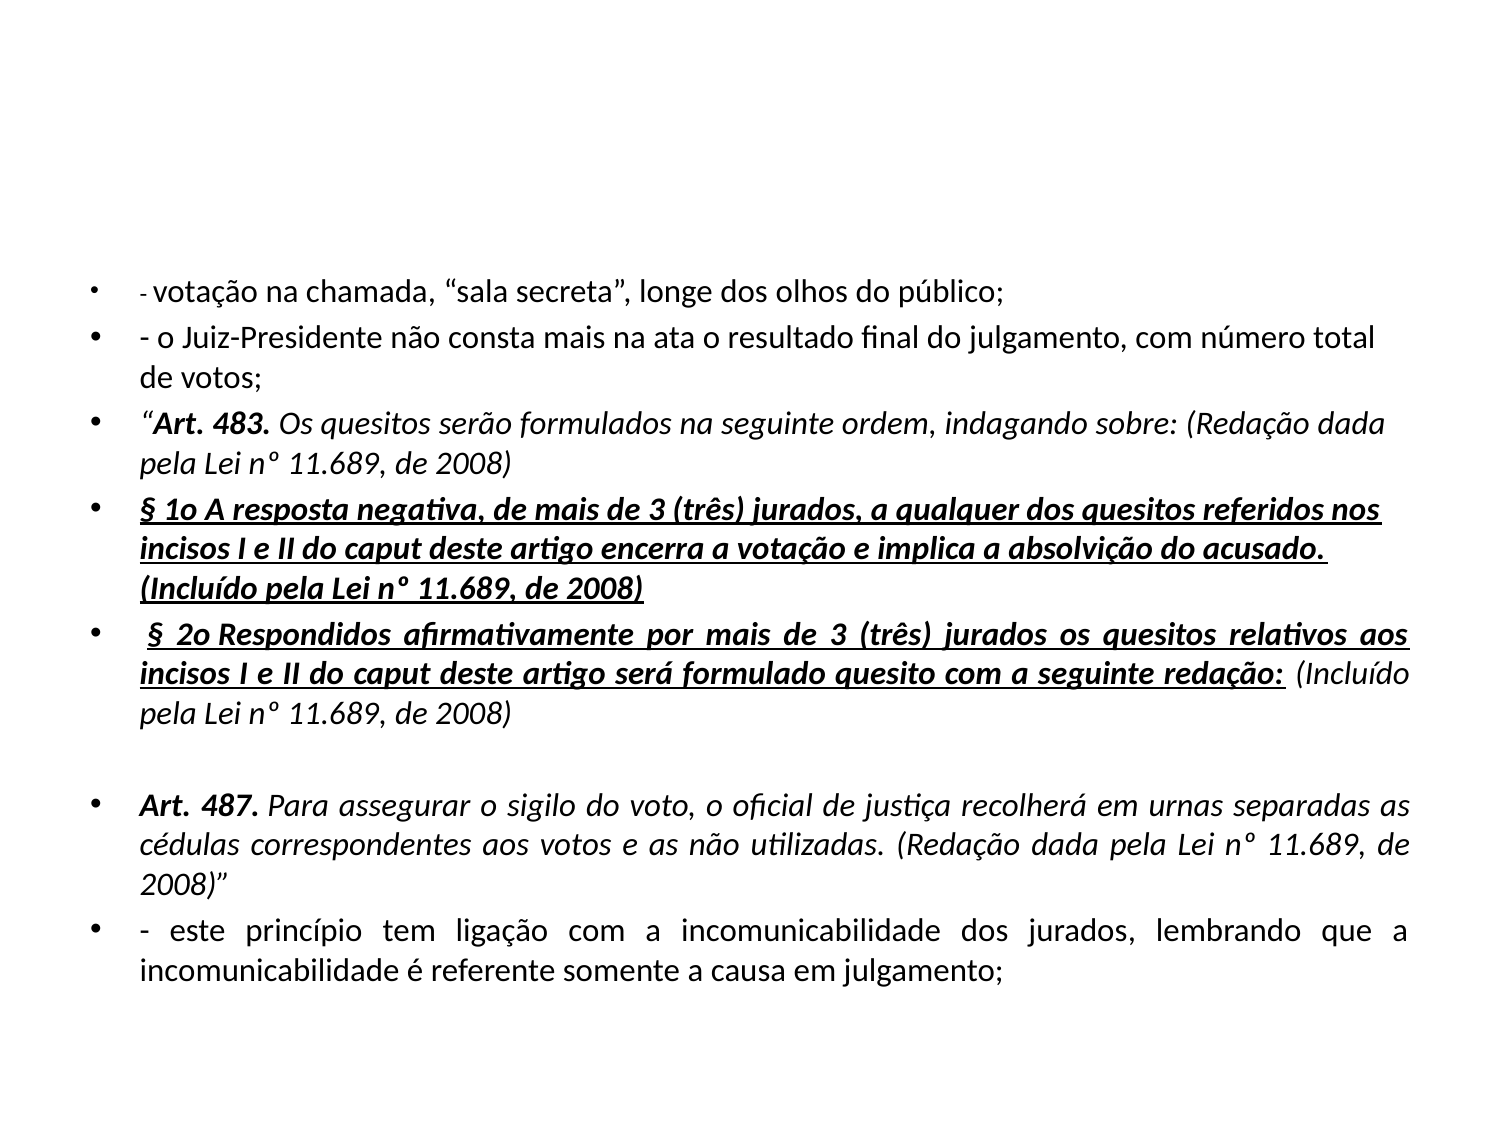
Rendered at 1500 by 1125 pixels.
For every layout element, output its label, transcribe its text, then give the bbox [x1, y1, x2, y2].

list - votação na chamada, “sala secreta”, longe dos olhos do público; - o Juiz-Presidente não consta mais na ata o resultado final do julgamento, com número total de votos; “Art. 483. Os quesitos serão formulados na seguinte ordem, indagando sobre: (Redação dada pela Lei nº 11.689, de 2008) § 1o A resposta negativa, de mais de 3 (três) jurados, a qualquer dos quesitos referidos nos incisos I e II do caput deste artigo encerra a votação e implica a absolvição do acusado. (Incluído pela Lei nº 11.689, de 2008) § 2o Respondidos afirmativamente por mais de 3 (três) jurados os quesitos relativos aos incisos I e II do caput deste artigo será formulado quesito com a seguinte redação: (Incluído pela Lei nº 11.689, de 2008) Art. 487. Para assegurar o sigilo do voto, o oficial de justiça recolherá em urnas separadas as cédulas correspondentes aos votos e as não utilizadas. (Redação dada pela Lei nº 11.689, de 2008)” - este princípio tem ligação com a incomunicabilidade dos jurados, lembrando que a incomunicabilidade é referente somente a causa em julgamento; [75, 262, 1425, 1005]
